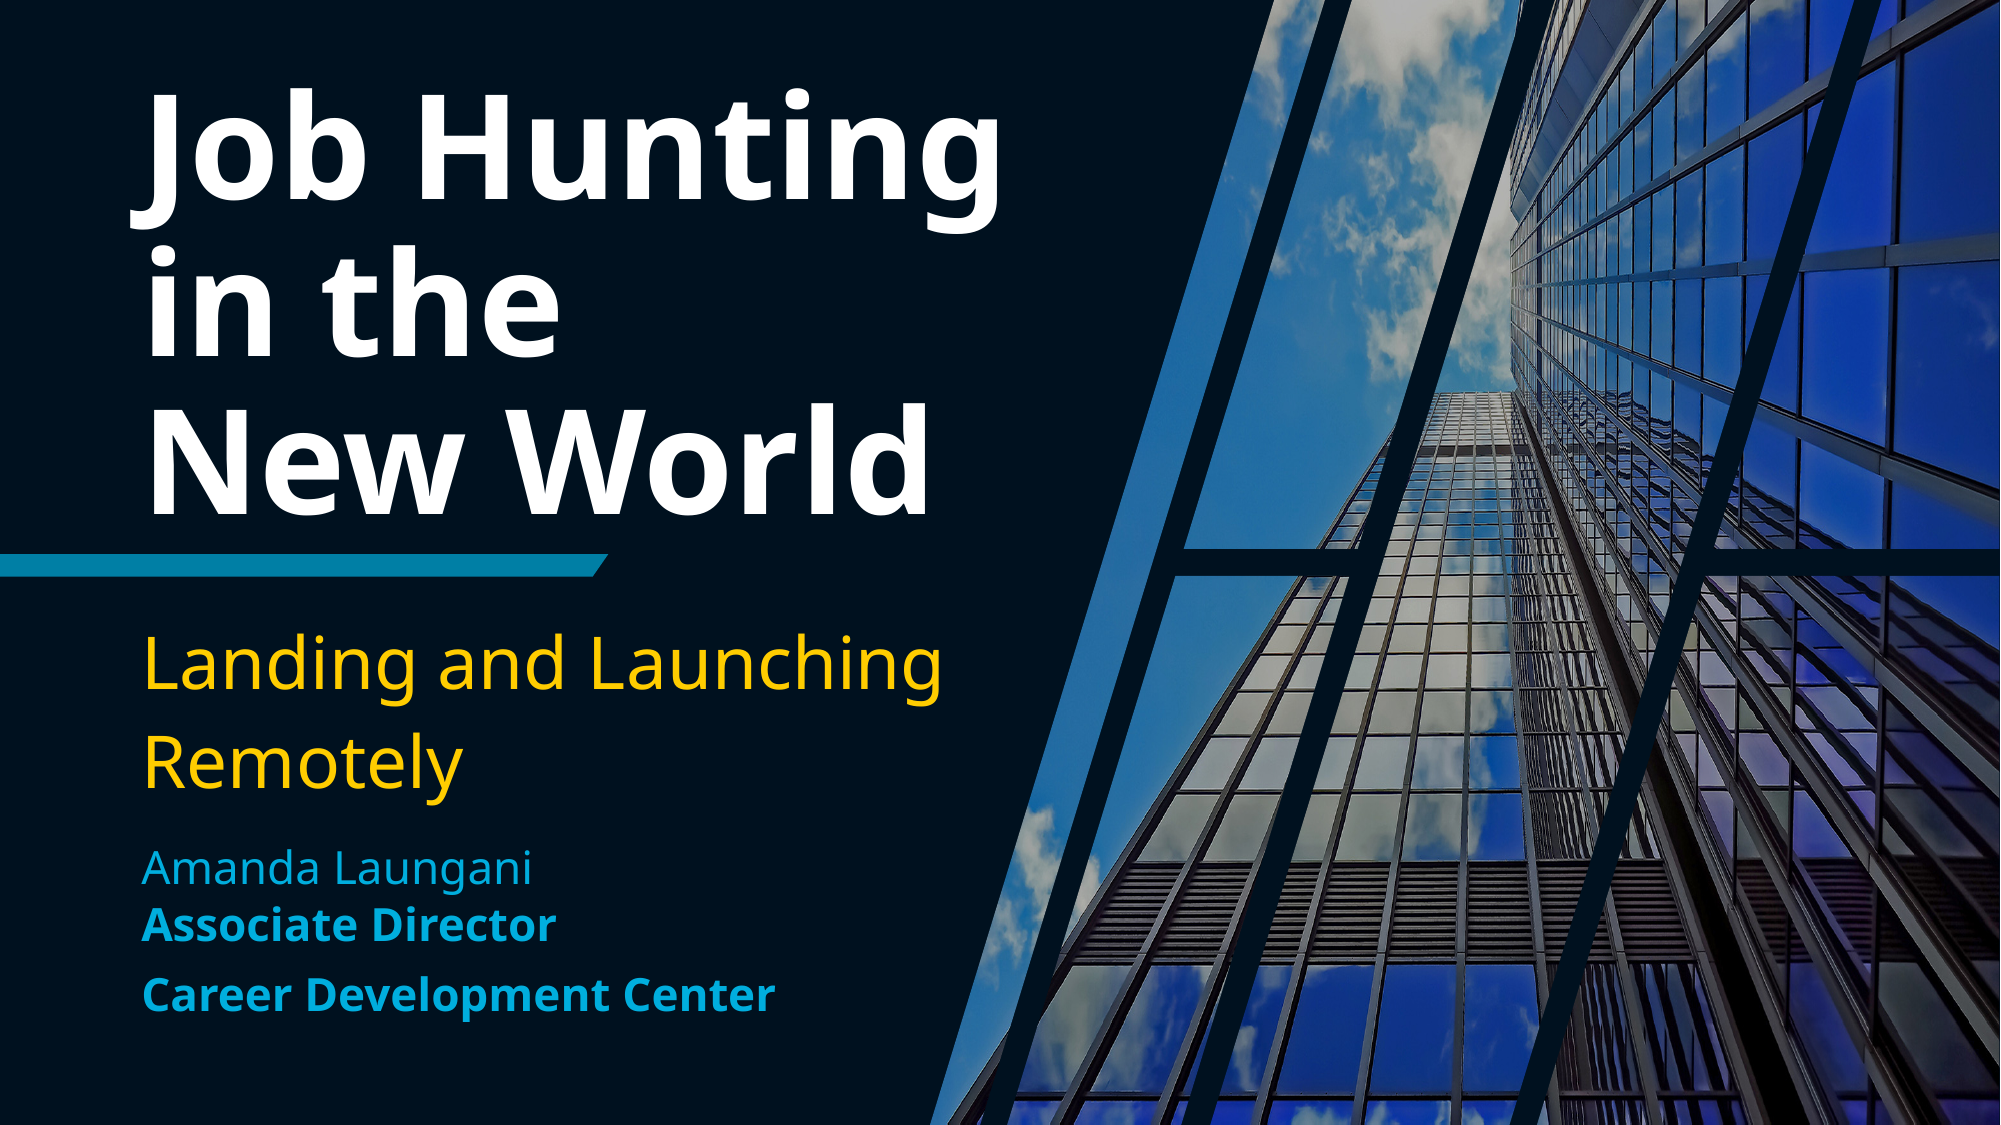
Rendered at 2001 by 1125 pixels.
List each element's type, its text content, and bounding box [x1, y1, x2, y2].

list Landing and Launching Remotely [126, 619, 929, 800]
picture [929, 0, 2000, 1125]
title Job Hunting in the New World [126, 122, 929, 497]
list Amanda Laungani [126, 837, 843, 891]
list Associate Director Career Development Center [126, 894, 843, 948]
